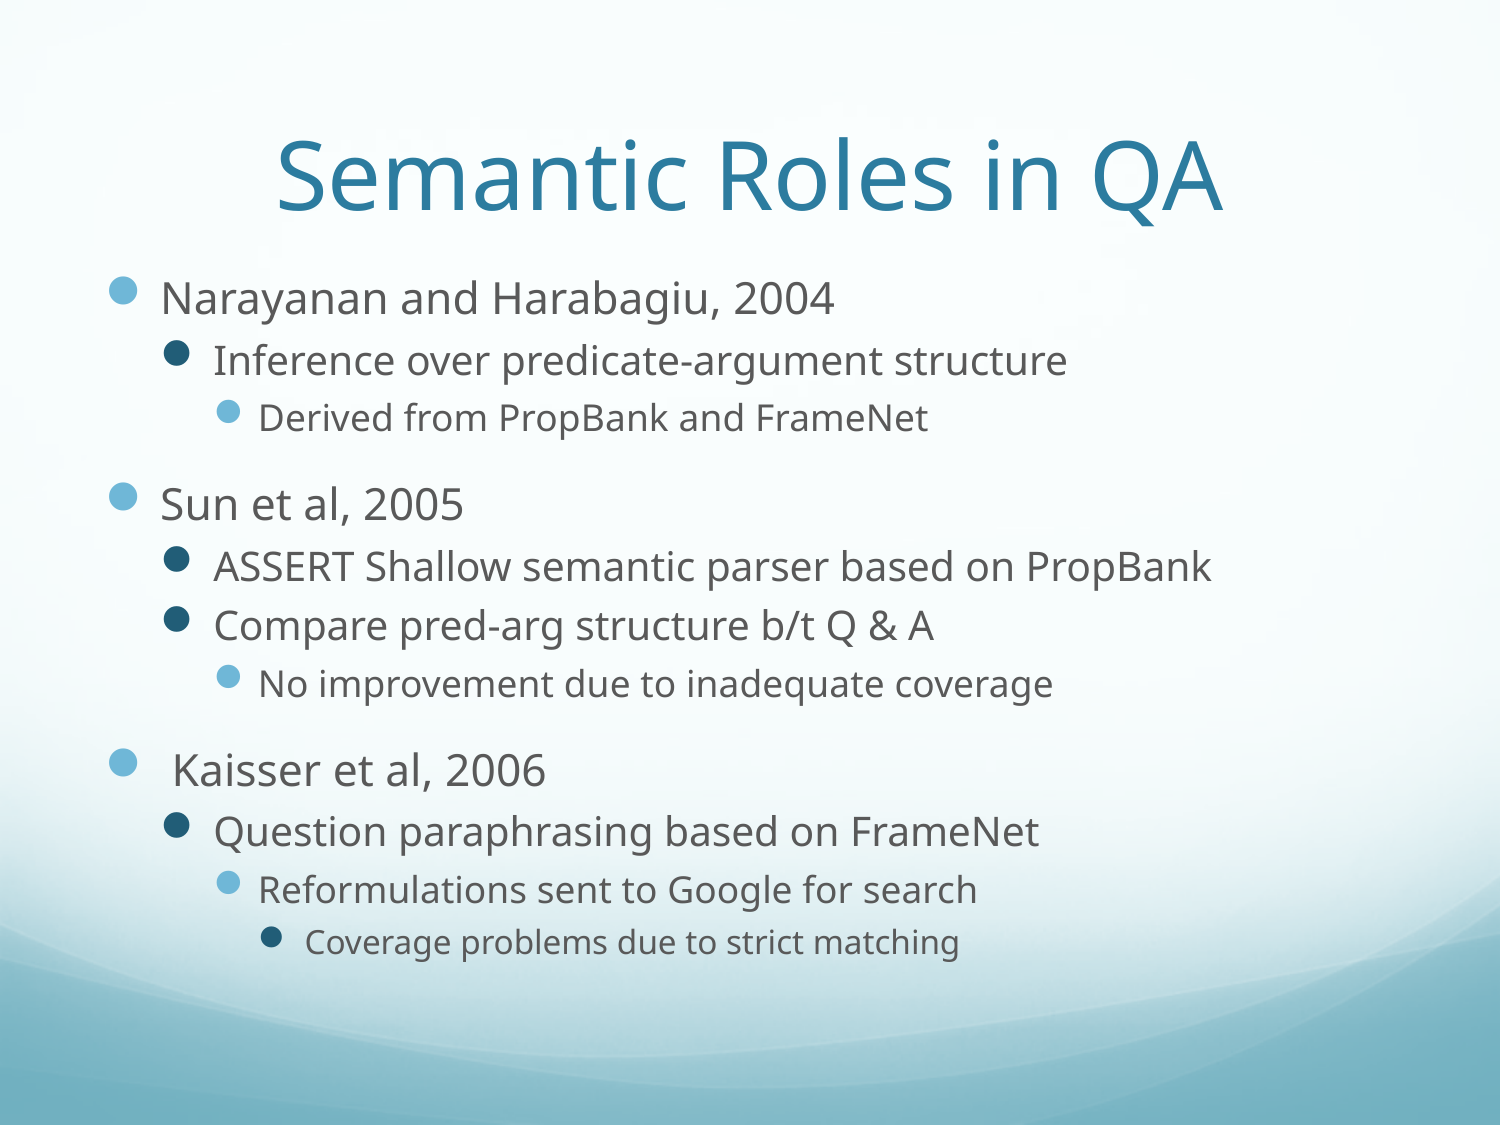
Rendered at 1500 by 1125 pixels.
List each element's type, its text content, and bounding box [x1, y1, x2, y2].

title Semantic Roles in QA [90, 17, 1410, 237]
list Narayanan and Harabagiu, 2004 Inference over predicate-argument structure Derived from PropBank and FrameNet Sun et al, 2005 ASSERT Shallow semantic parser based on PropBank Compare pred-arg structure b/t Q & A No improvement due to inadequate coverage Kaisser et al, 2006 Question paraphrasing based on FrameNet Reformulations sent to Google for search Coverage problems due to strict matching [90, 262, 1410, 975]
